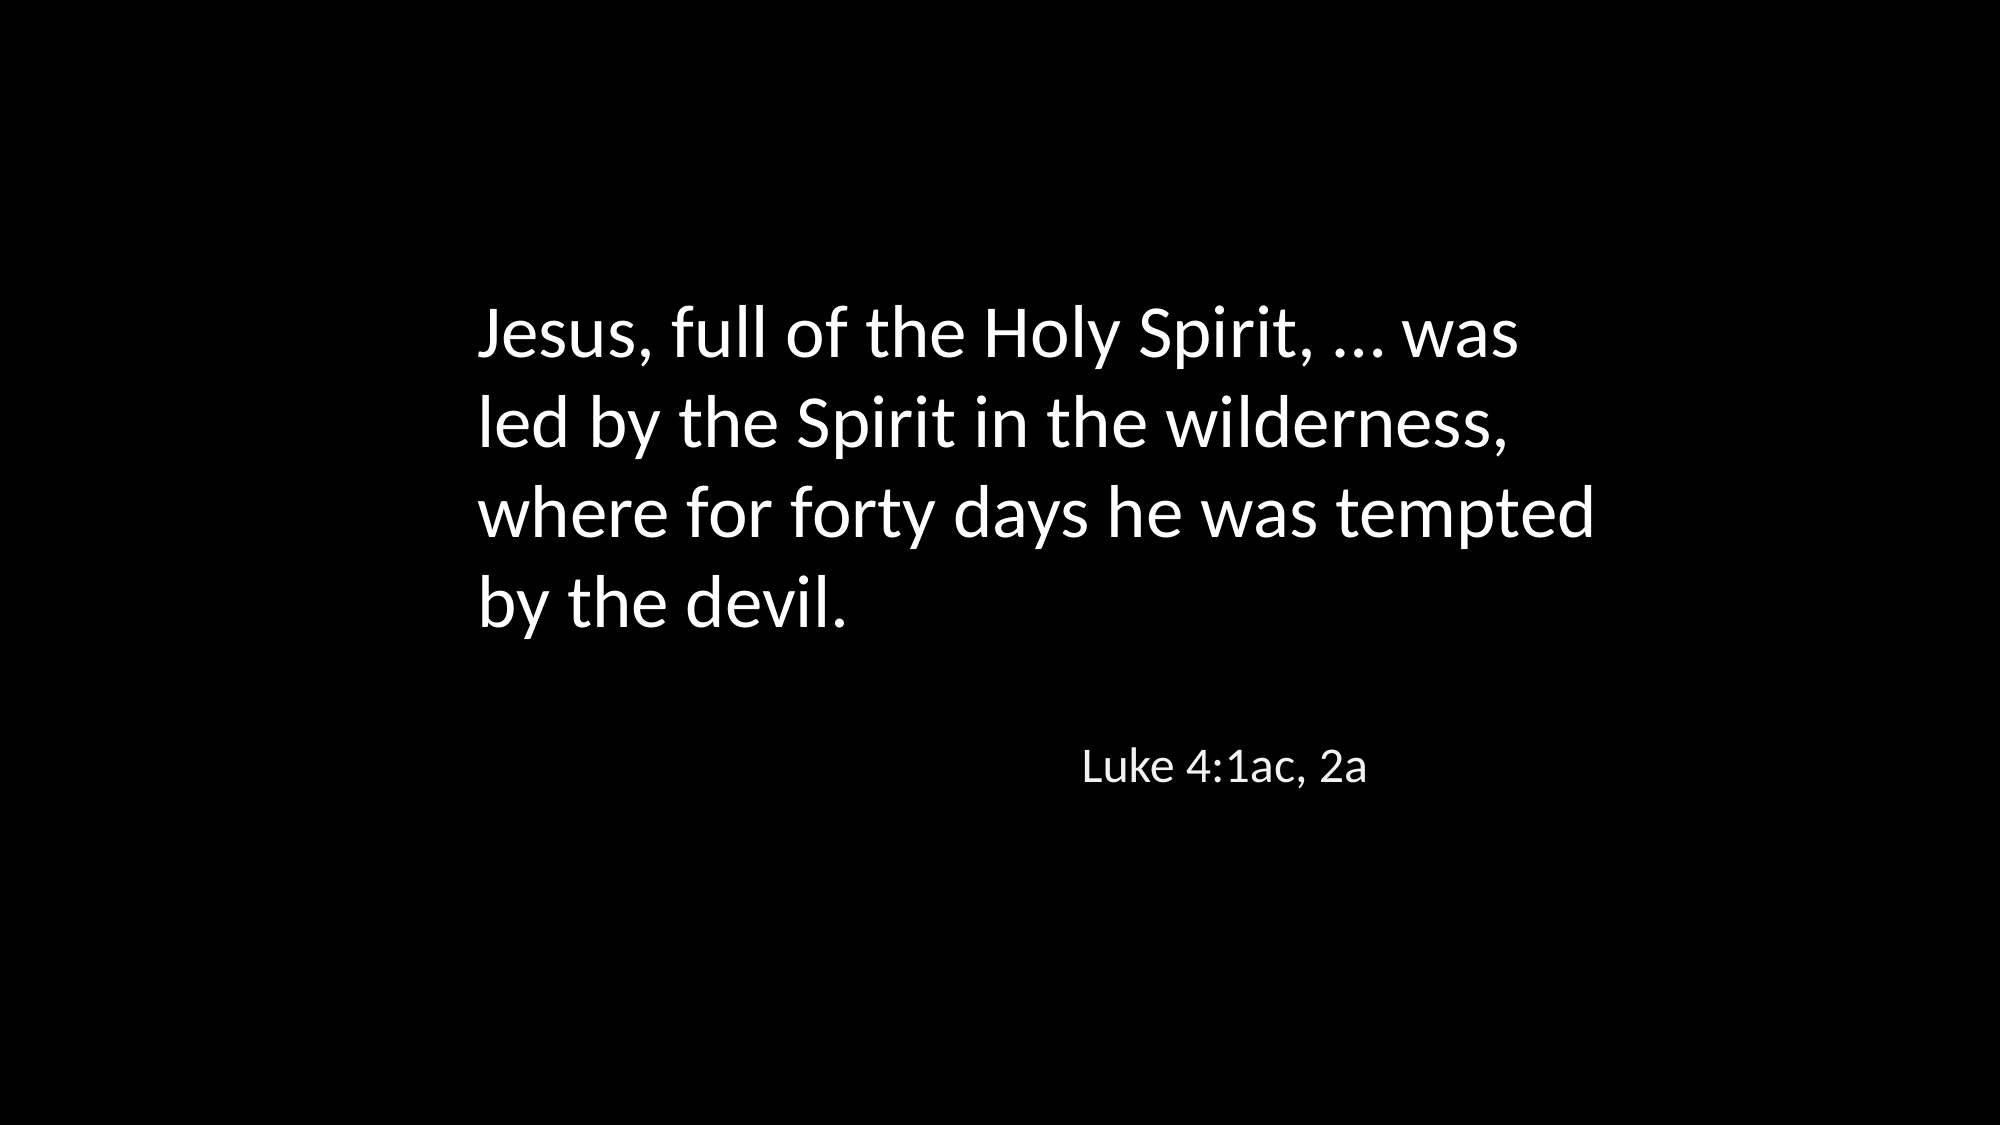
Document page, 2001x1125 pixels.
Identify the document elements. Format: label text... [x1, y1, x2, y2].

text_box Luke 4:1ac, 2a [950, 724, 1500, 800]
text_box Jesus, full of the Holy Spirit, … was led by the Spirit in the wilderness, where for forty days he was tempted by the devil. [462, 274, 1625, 650]
